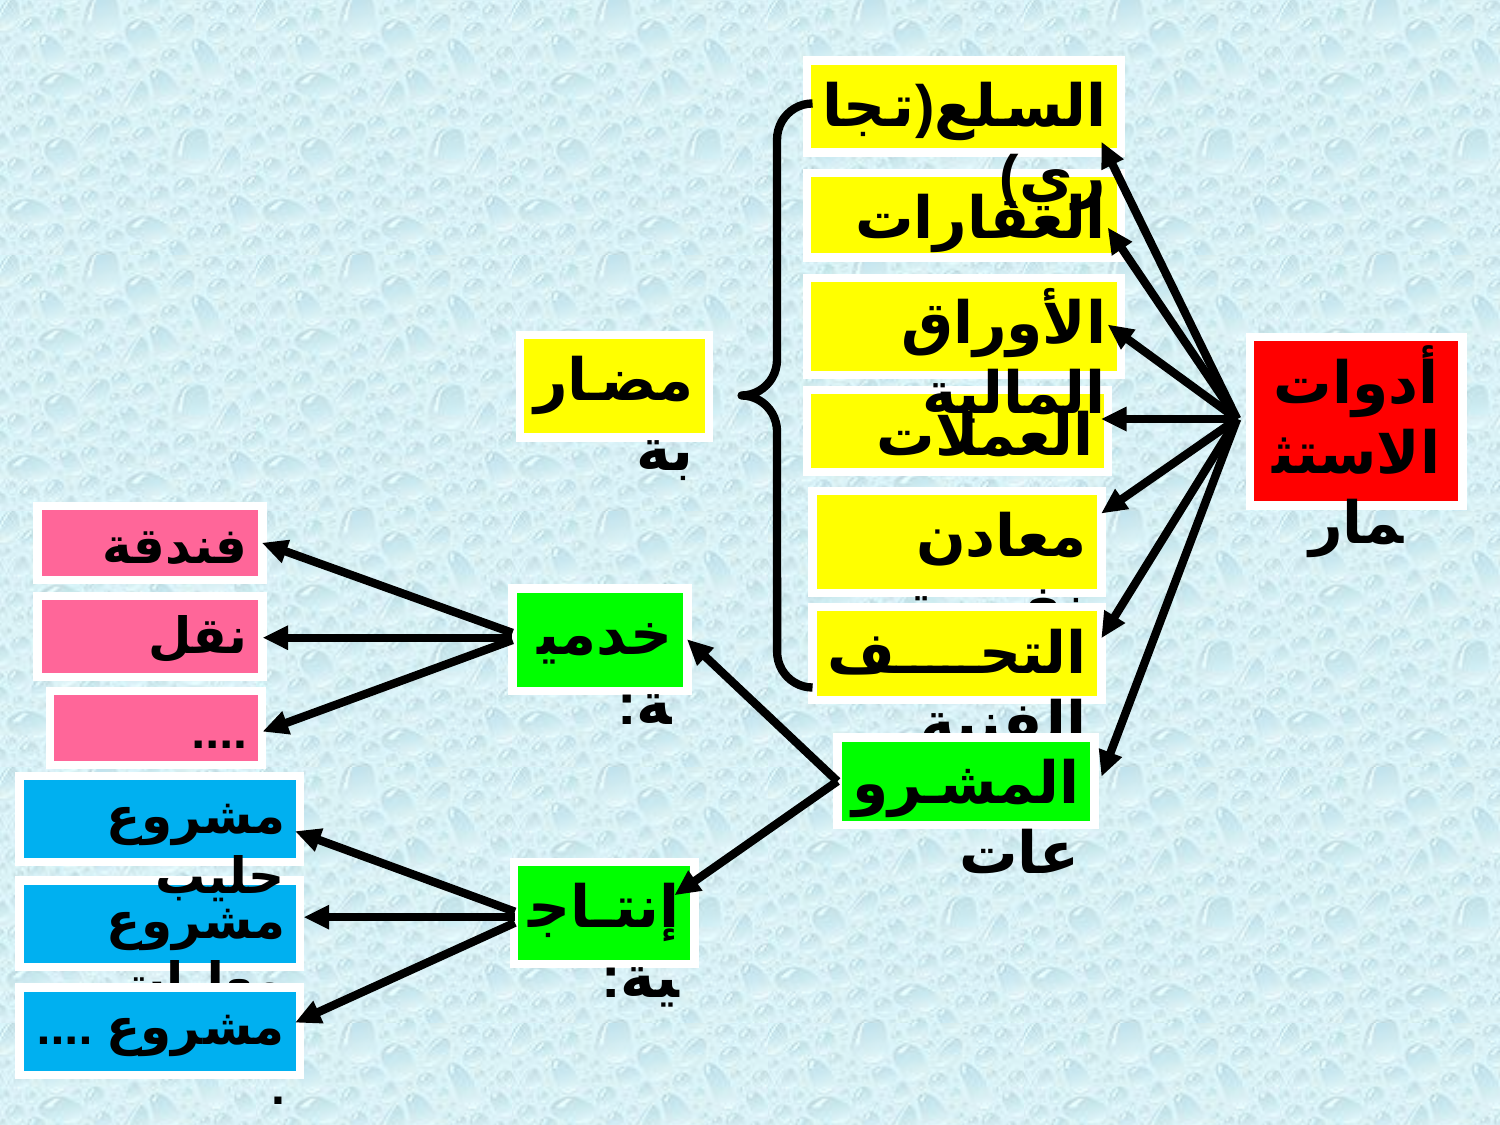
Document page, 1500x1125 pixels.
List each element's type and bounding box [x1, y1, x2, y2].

text_box [19, 60, 1463, 1076]
